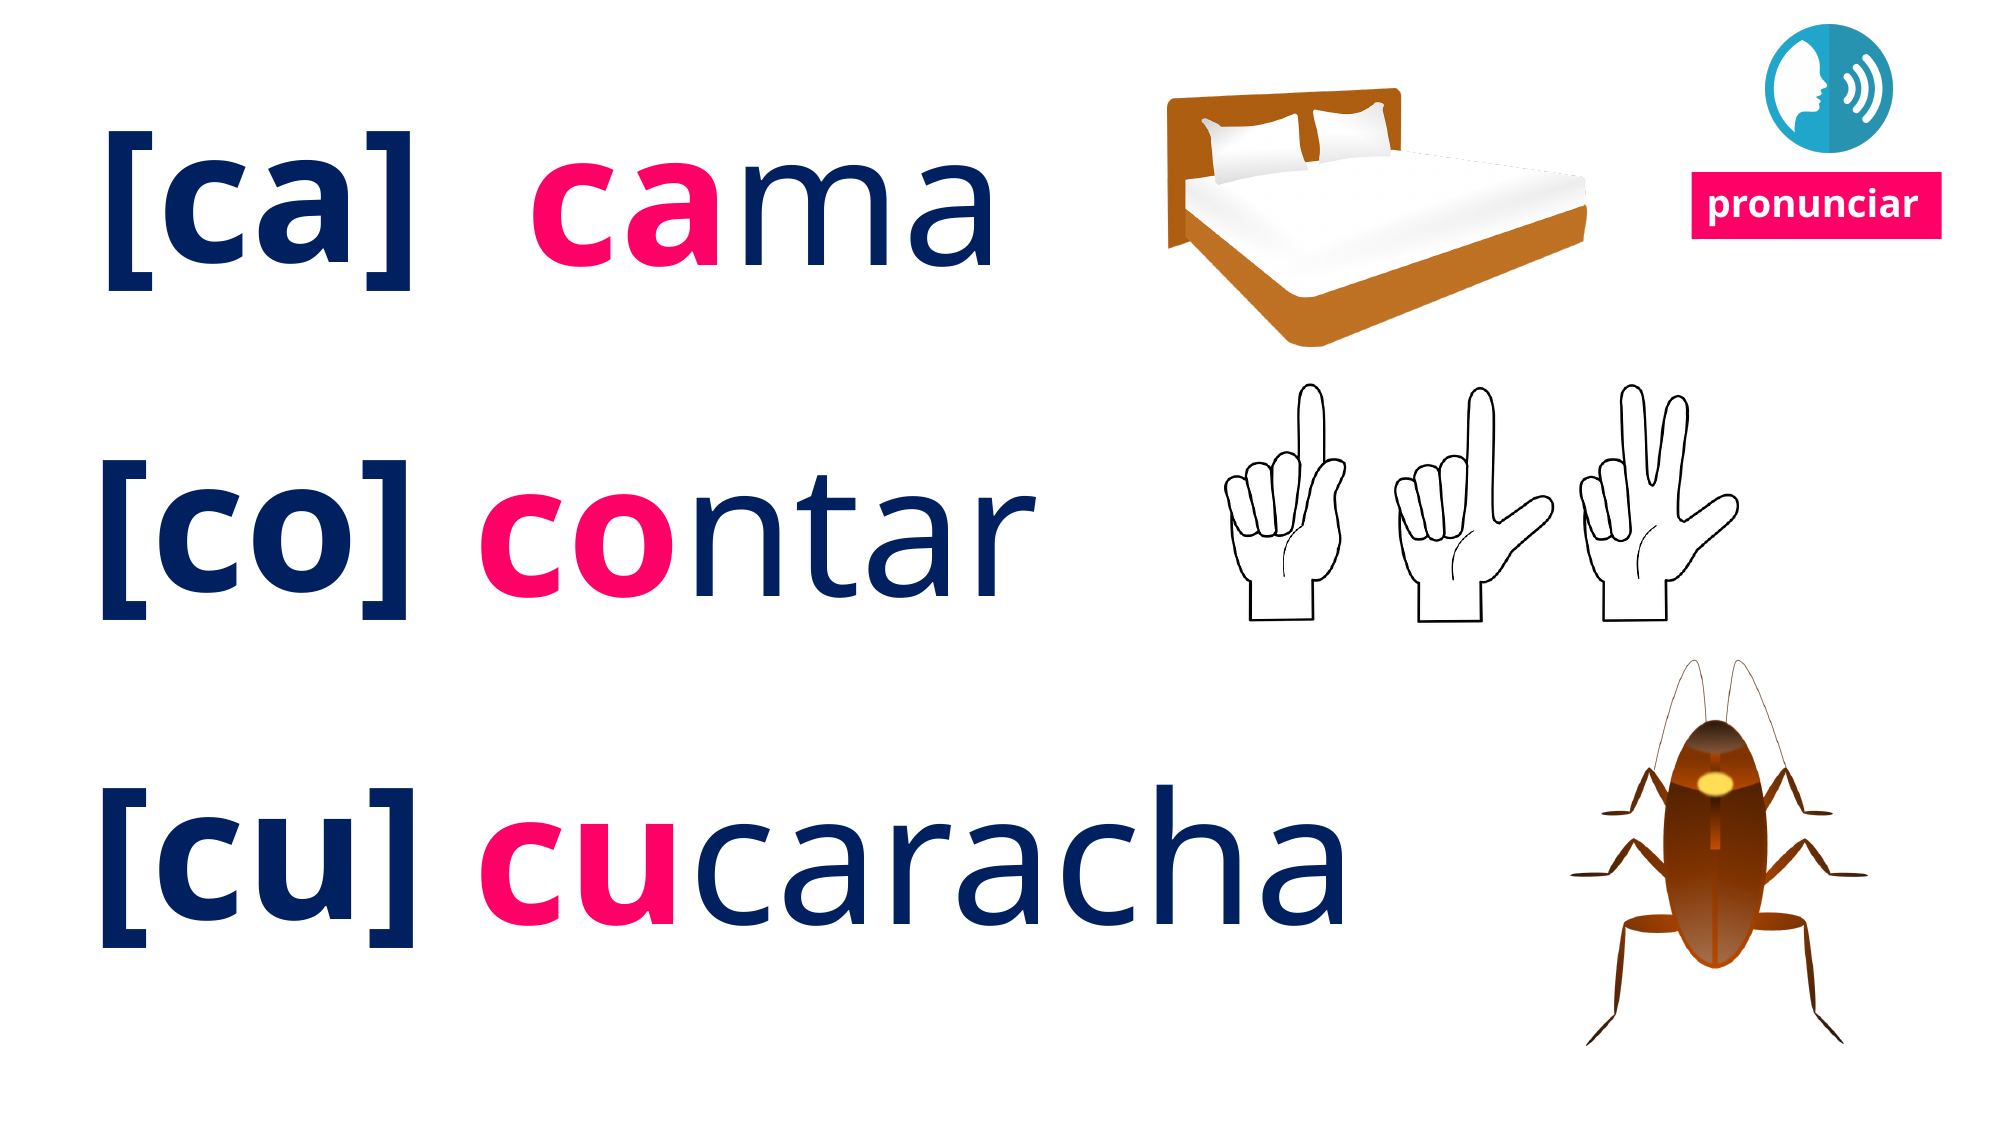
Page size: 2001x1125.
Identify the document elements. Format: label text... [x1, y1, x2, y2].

text_box cama [510, 74, 1168, 310]
picture [1167, 87, 1587, 347]
text_box [cu] [75, 728, 826, 964]
picture [1224, 374, 1739, 632]
text_box [co] [75, 400, 826, 636]
text_box contar [458, 405, 1134, 641]
picture [1570, 659, 1868, 1046]
text_box cucaracha [458, 733, 1565, 969]
picture [1765, 24, 1894, 153]
title pronunciar [1691, 172, 1942, 239]
text_box [ca] [81, 72, 832, 307]
